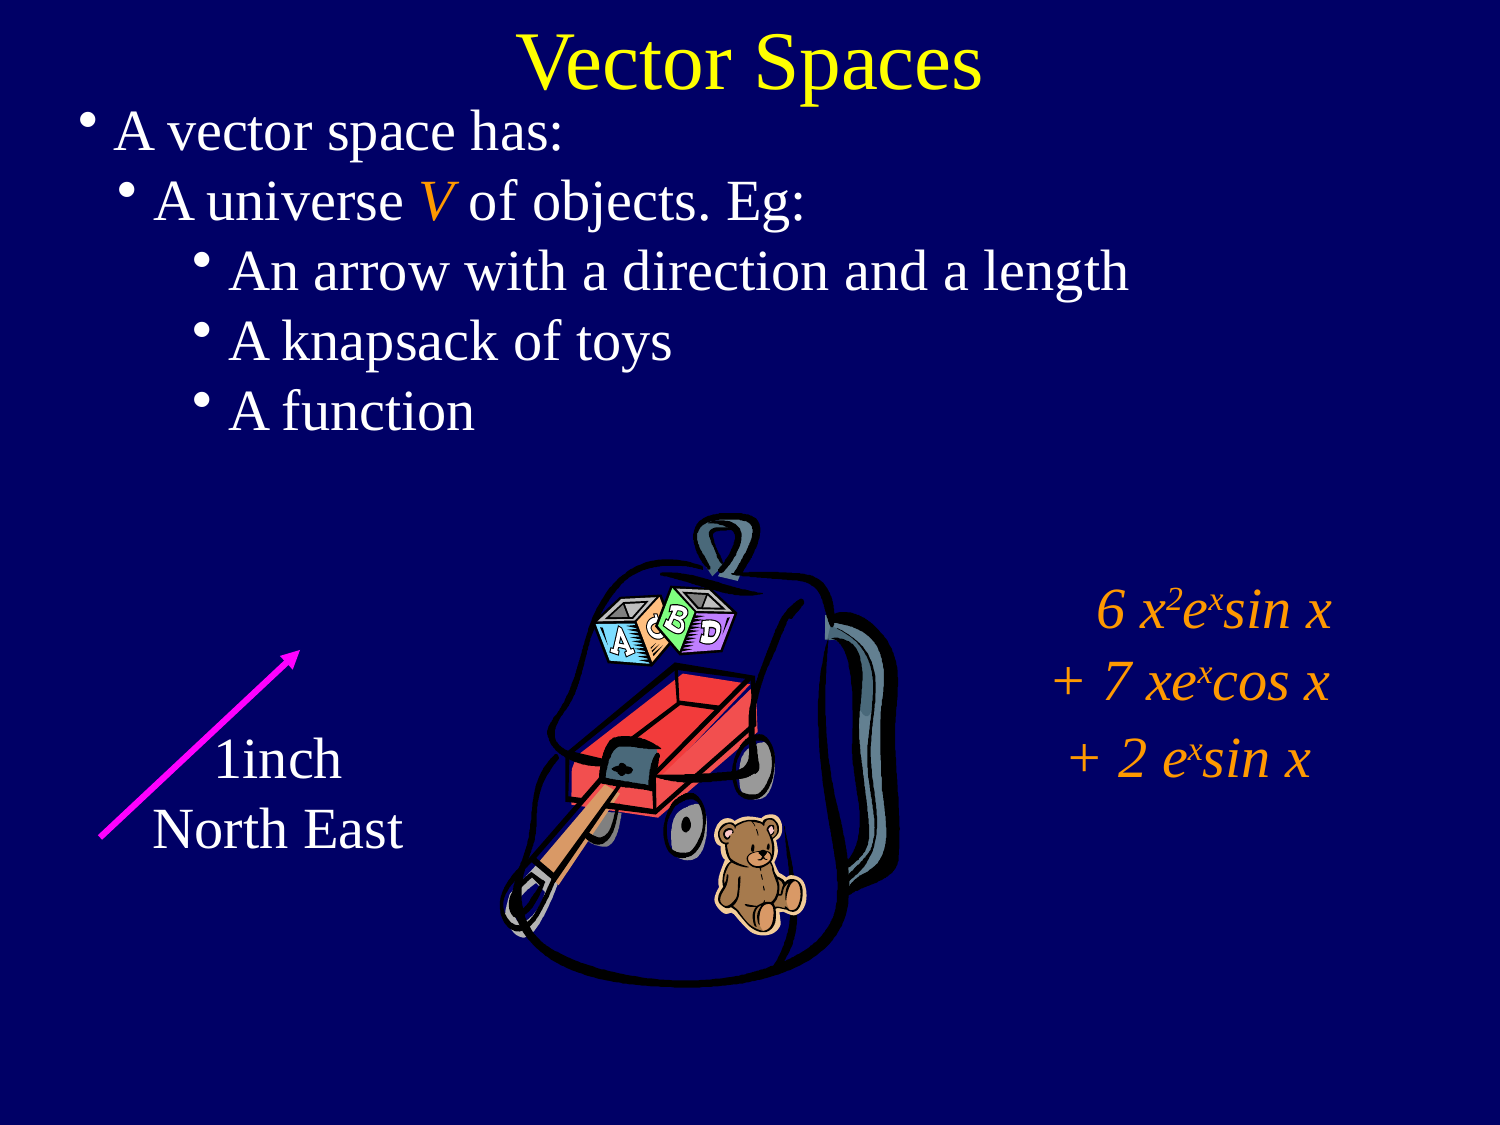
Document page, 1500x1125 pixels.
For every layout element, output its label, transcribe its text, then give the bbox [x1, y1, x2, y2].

text_box A vector space has: A universe V of objects. Eg: An arrow with a direction and a length A knapsack of toys A function [63, 84, 1146, 450]
title Vector Spaces [112, 0, 1388, 150]
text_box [99, 649, 419, 868]
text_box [499, 512, 901, 988]
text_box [1031, 562, 1351, 799]
